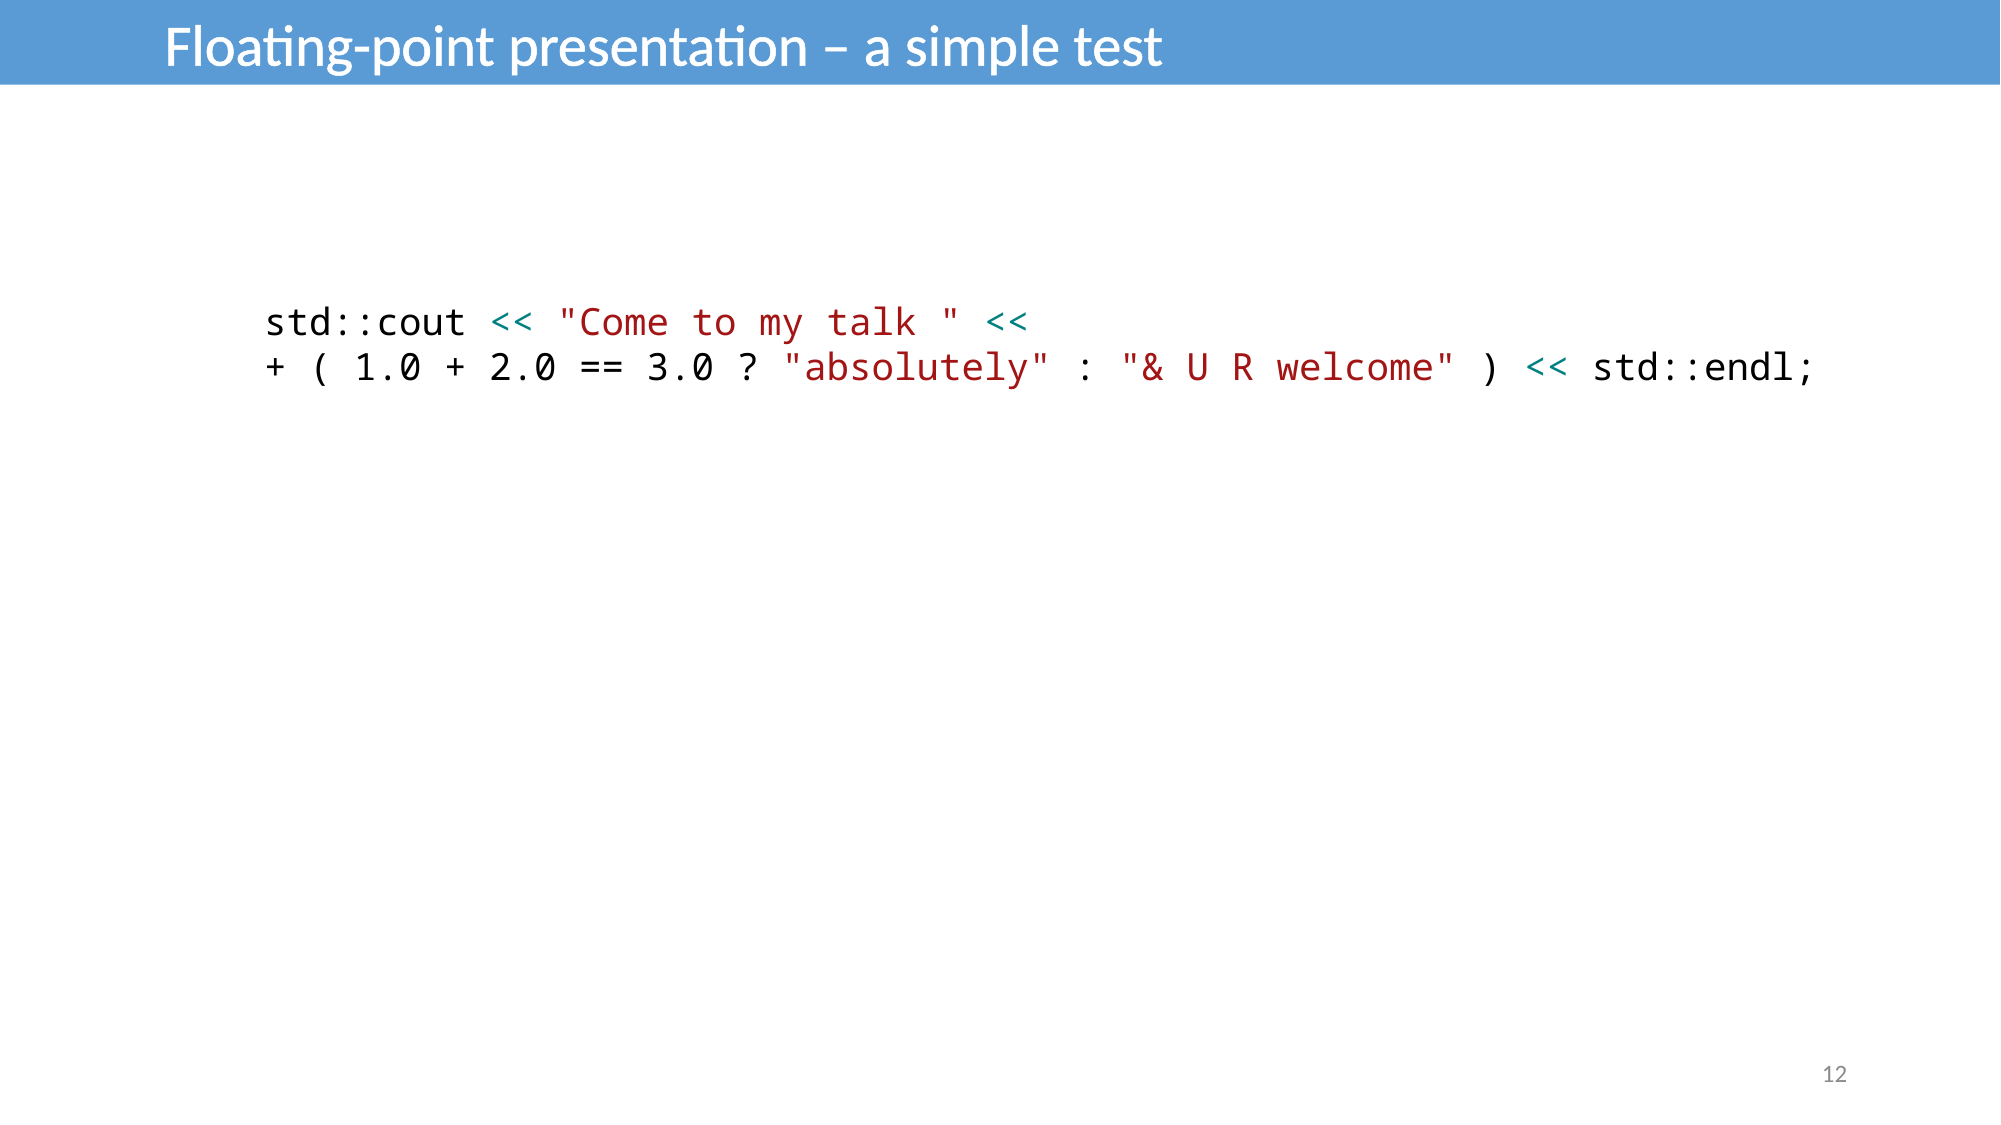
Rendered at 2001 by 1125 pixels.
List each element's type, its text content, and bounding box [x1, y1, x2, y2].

text_box std::cout << "Come to my talk " << + ( 1.0 + 2.0 == 3.0 ? "absolutely" : "& U R welcome" ) << std::endl; [249, 290, 1968, 395]
text_box Floating-point presentation – a simple test [0, 0, 2000, 85]
slide_number 12 [1412, 1042, 1863, 1103]
